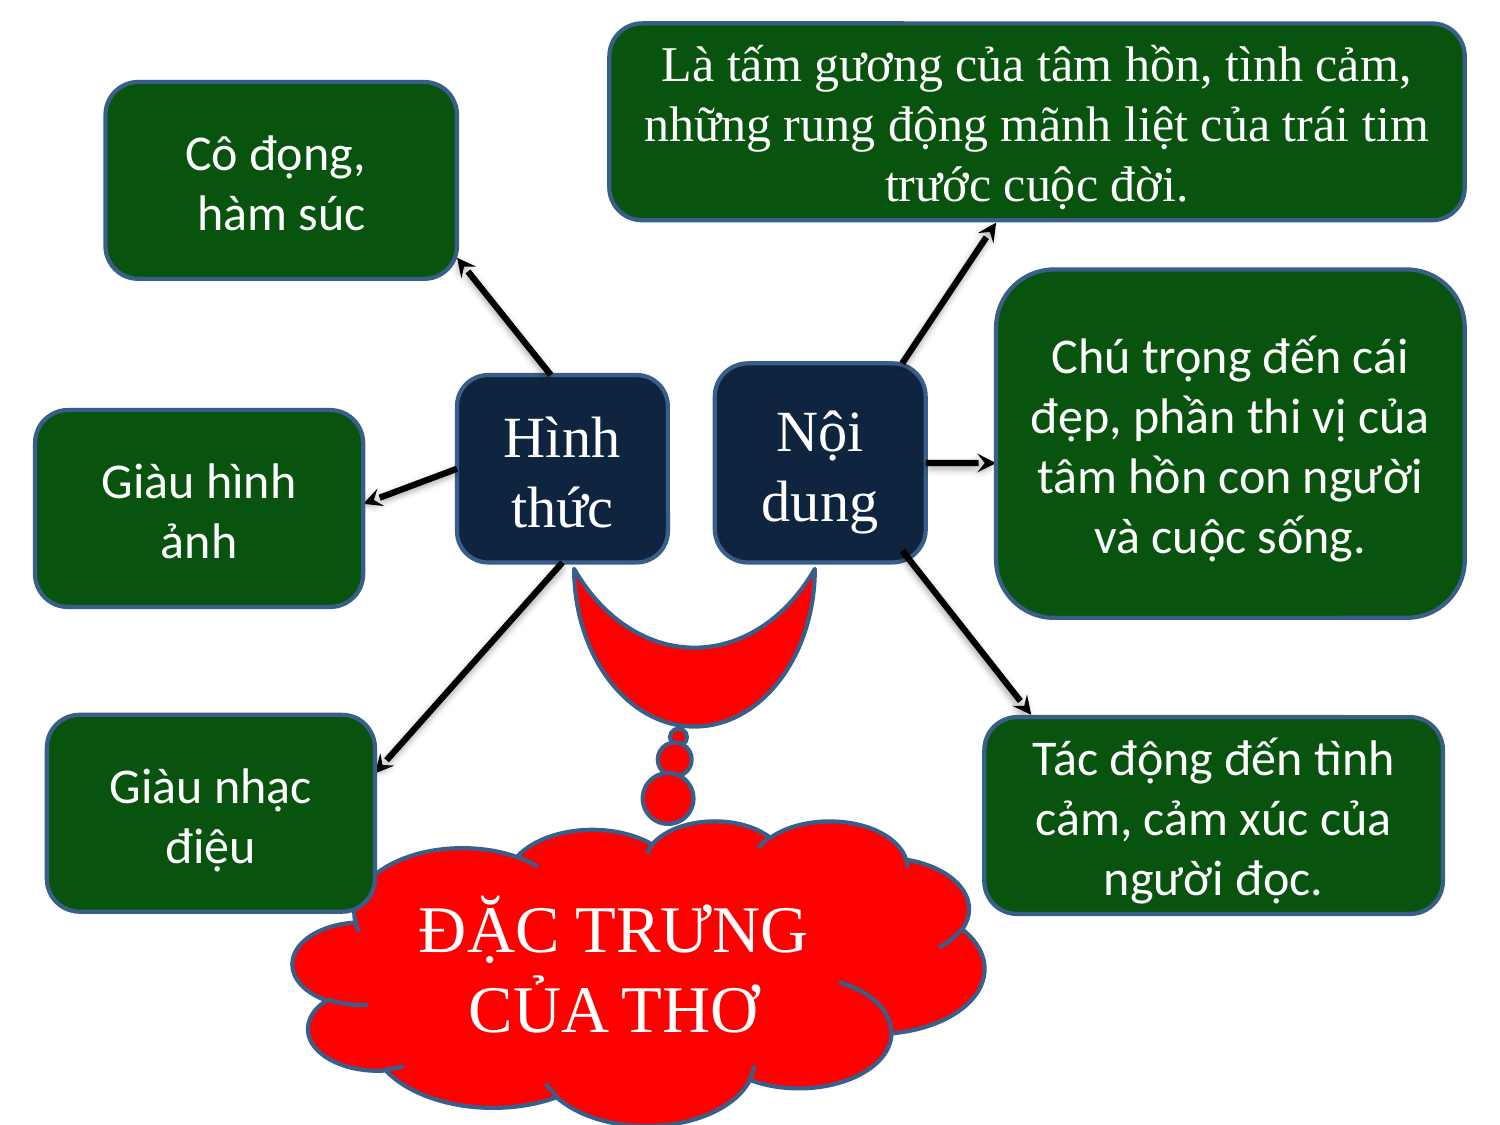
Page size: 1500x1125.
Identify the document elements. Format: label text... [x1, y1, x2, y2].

text_box Chú trọng đến cái đẹp, phần thi vị của tâm hồn con người và cuộc sống. [996, 269, 1465, 618]
text_box Giàu nhạc điệu [46, 714, 375, 912]
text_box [445, 269, 563, 364]
text_box ĐẶC TRƯNG CỦA THƠ [642, 728, 694, 824]
text_box Cô đọng, hàm súc [105, 81, 458, 279]
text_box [362, 468, 458, 505]
text_box ĐẶC TRƯNG CỦA THƠ [292, 821, 985, 1125]
text_box Giàu hình ảnh [35, 410, 364, 607]
text_box Hình thức [456, 375, 668, 563]
text_box [574, 568, 815, 727]
text_box Tác động đến tình cảm, cảm xúc của người đọc. [984, 717, 1443, 914]
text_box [878, 245, 1020, 341]
text_box Nội dung [714, 363, 926, 563]
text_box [362, 573, 575, 762]
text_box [884, 568, 1049, 698]
text_box Là tấm gương của tâm hồn, tình cảm, những rung động mãnh liệt của trái tim trước cuộc đời. [609, 23, 1465, 221]
